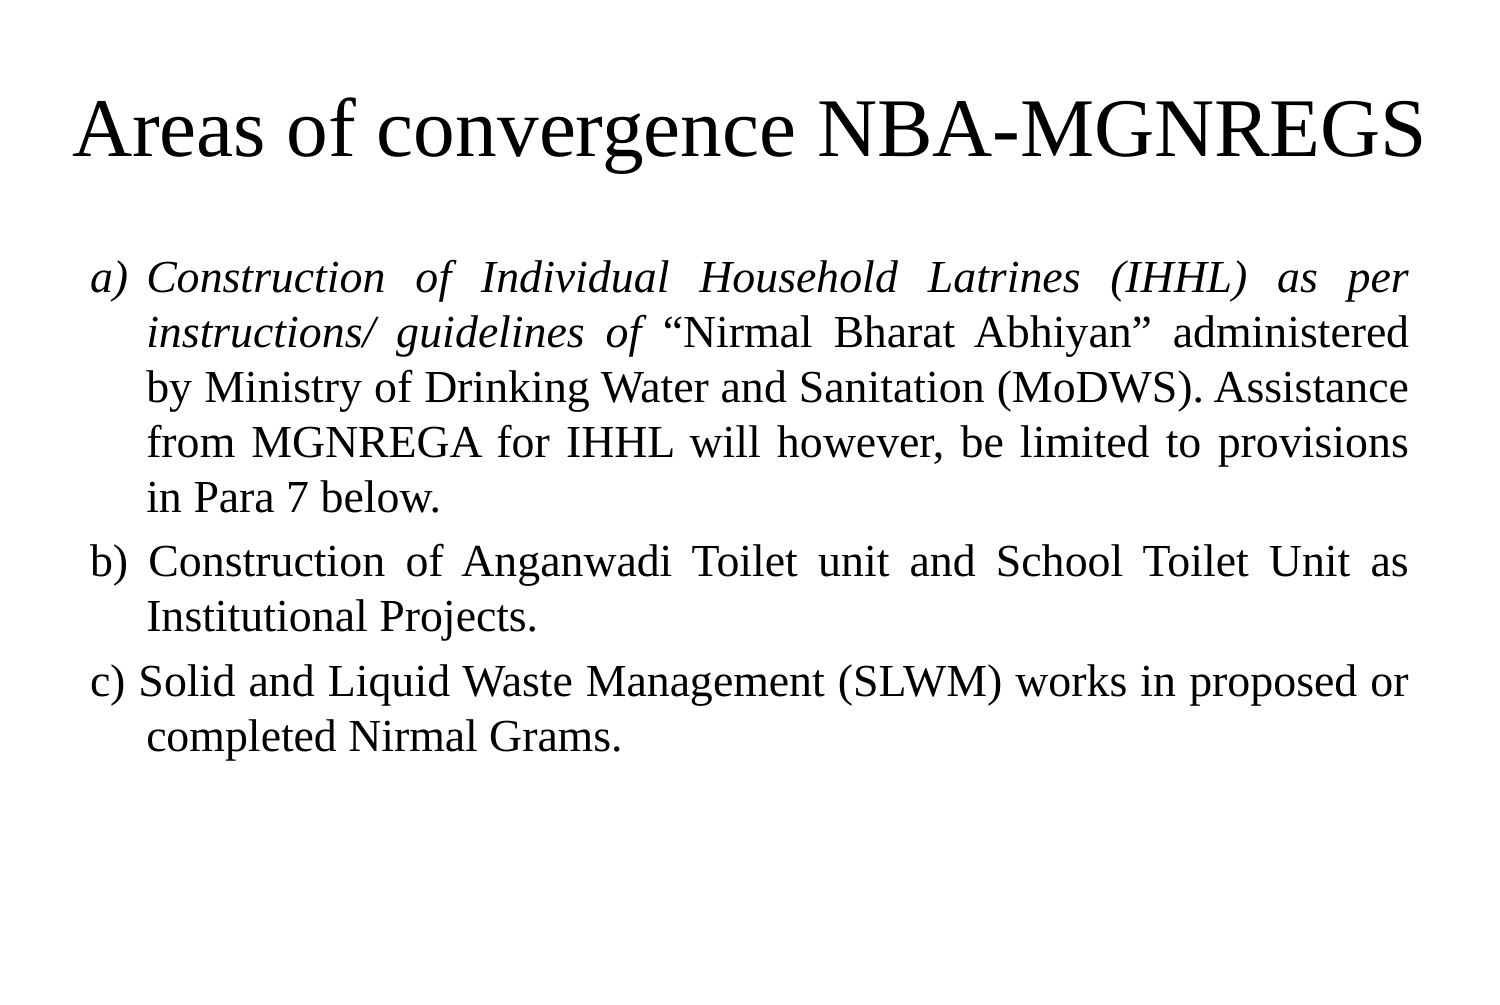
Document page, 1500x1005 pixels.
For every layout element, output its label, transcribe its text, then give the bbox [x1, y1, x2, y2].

title Areas of convergence NBA-MGNREGS [0, 39, 1500, 208]
list a) Construction of Individual Household Latrines (IHHL) as per instructions/ guidelines of “Nirmal Bharat Abhiyan” administered by Ministry of Drinking Water and Sanitation (MoDWS). Assistance from MGNREGA for IHHL will however, be limited to provisions in Para 7 below. b) Construction of Anganwadi Toilet unit and School Toilet Unit as Institutional Projects. c) Solid and Liquid Waste Management (SLWM) works in proposed or completed Nirmal Grams. [74, 239, 1426, 903]
